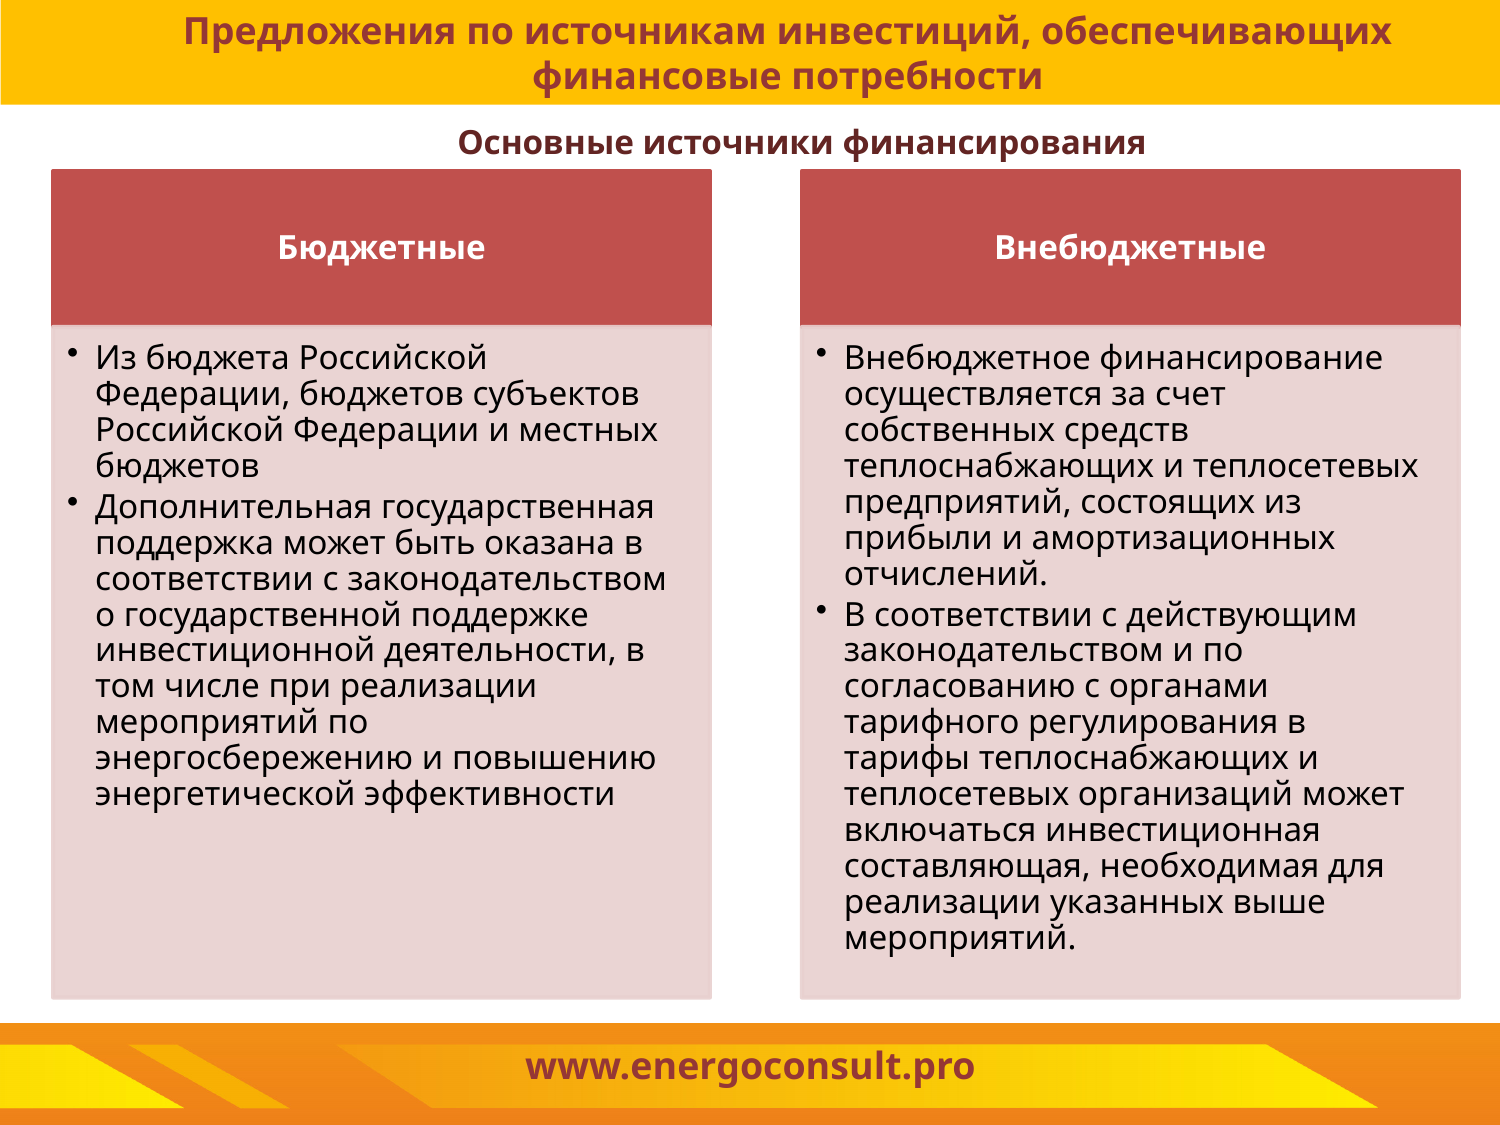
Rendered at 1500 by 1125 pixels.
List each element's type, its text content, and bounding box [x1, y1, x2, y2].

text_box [52, 168, 1459, 1000]
text_box Предложения по источникам инвестиций, обеспечивающих финансовые потребности [0, 0, 1500, 105]
text_box Основные источники финансирования [442, 113, 1163, 168]
picture [0, 1022, 1500, 1125]
